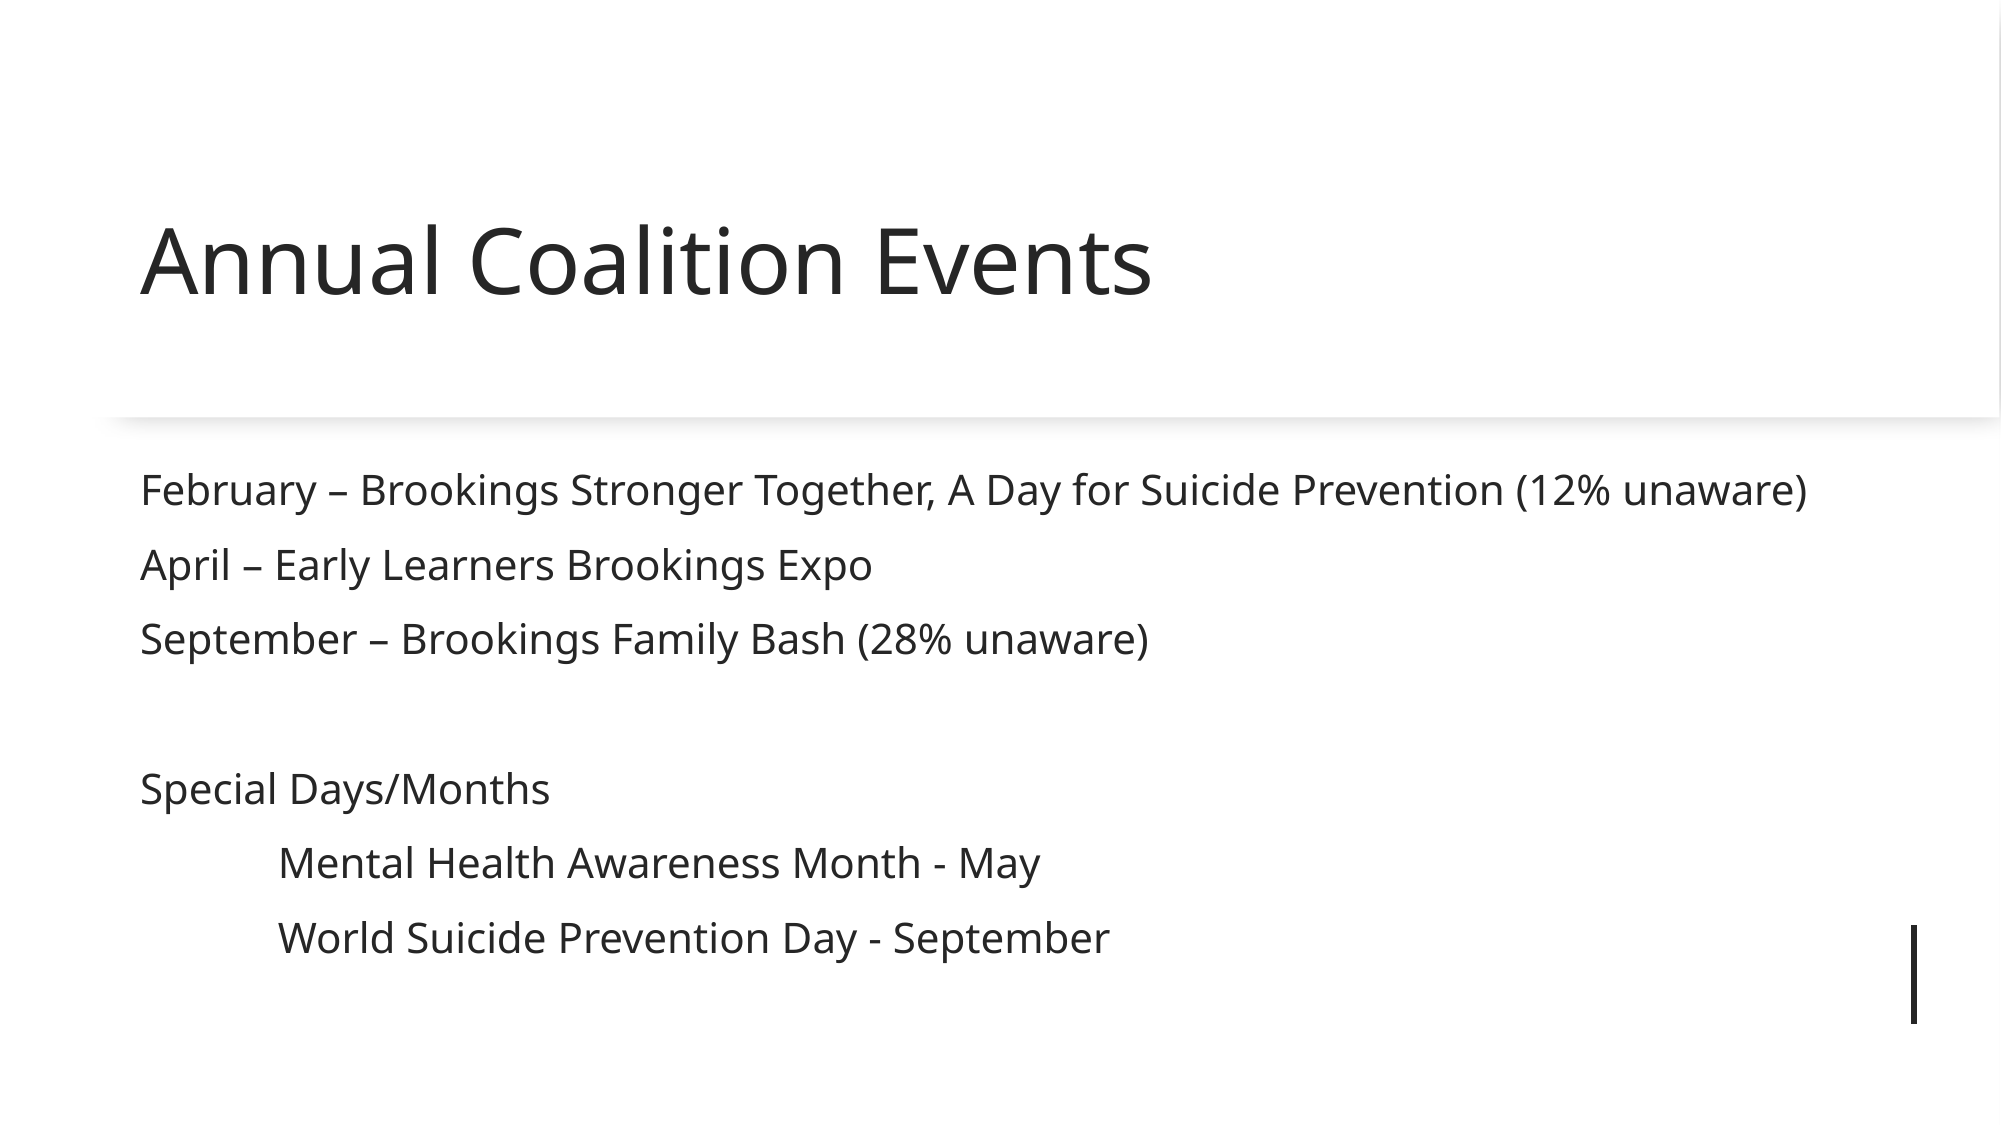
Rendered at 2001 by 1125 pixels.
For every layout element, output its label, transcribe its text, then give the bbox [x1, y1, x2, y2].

title Annual Coalition Events [124, 140, 1828, 376]
list February – Brookings Stronger Together, A Day for Suicide Prevention (12% unaware) April – Early Learners Brookings Expo September – Brookings Family Bash (28% unaware) Special Days/Months Mental Health Awareness Month - May World Suicide Prevention Day - September [124, 451, 1828, 987]
